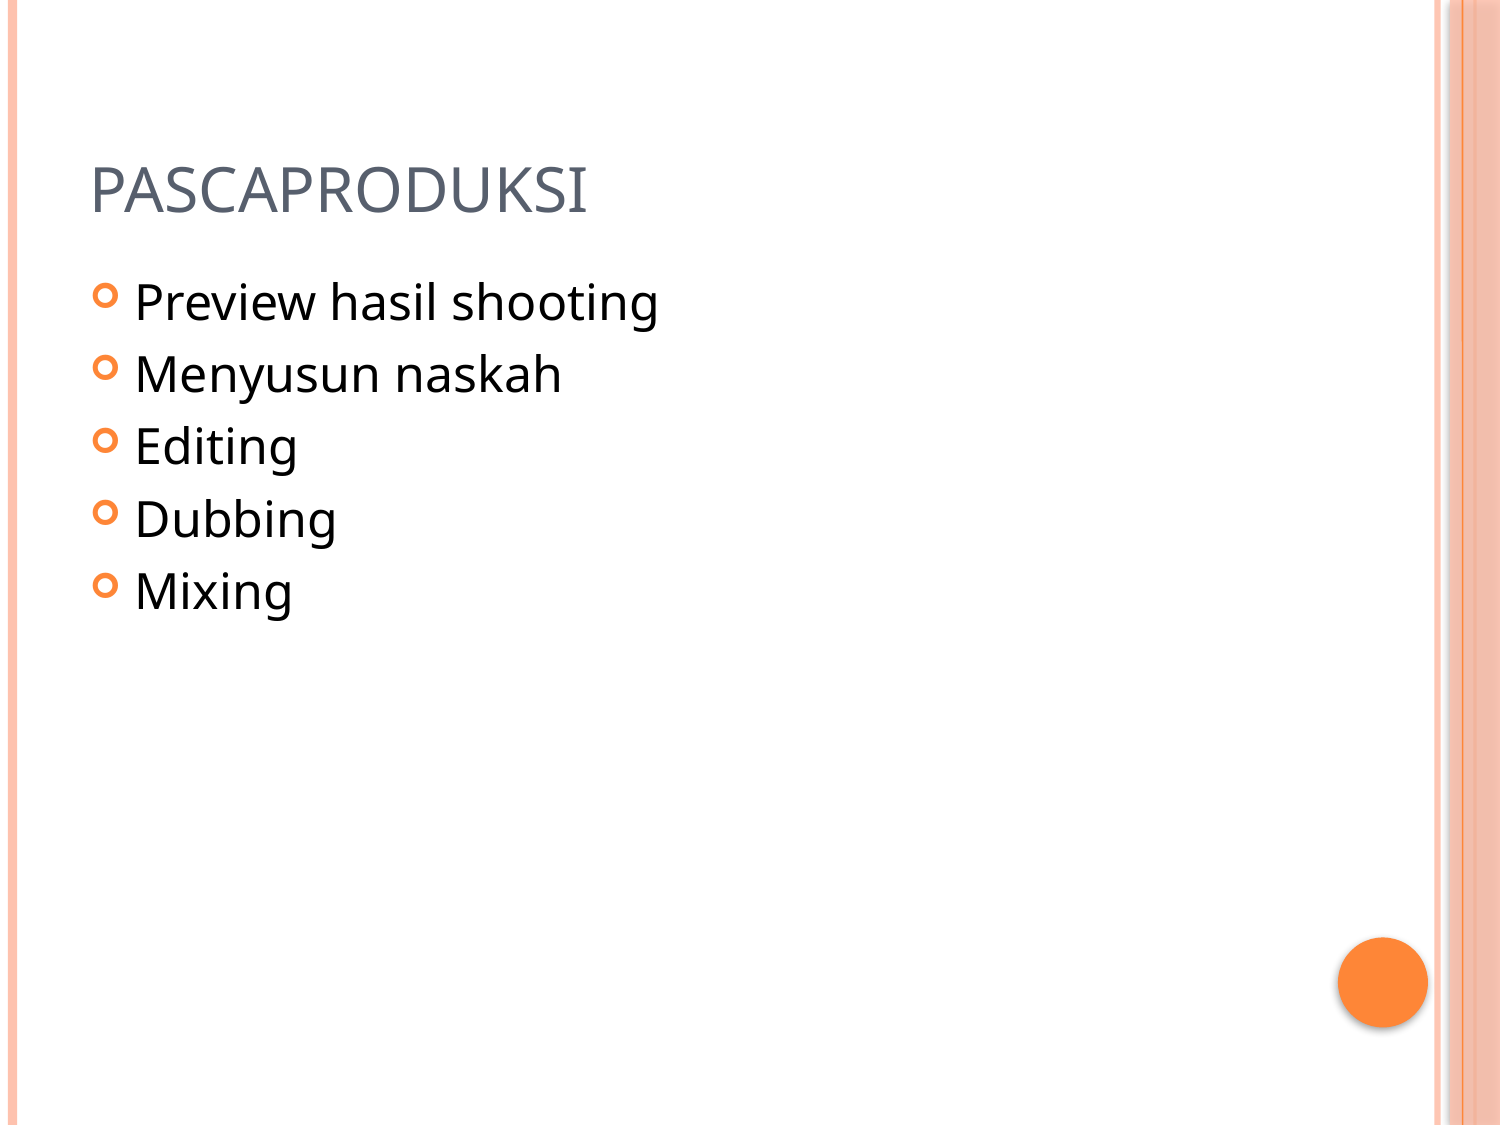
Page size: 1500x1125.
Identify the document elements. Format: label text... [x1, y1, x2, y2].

list Preview hasil shooting Menyusun naskah Editing Dubbing Mixing [75, 262, 1300, 1062]
title Pascaproduksi [75, 45, 1300, 233]
